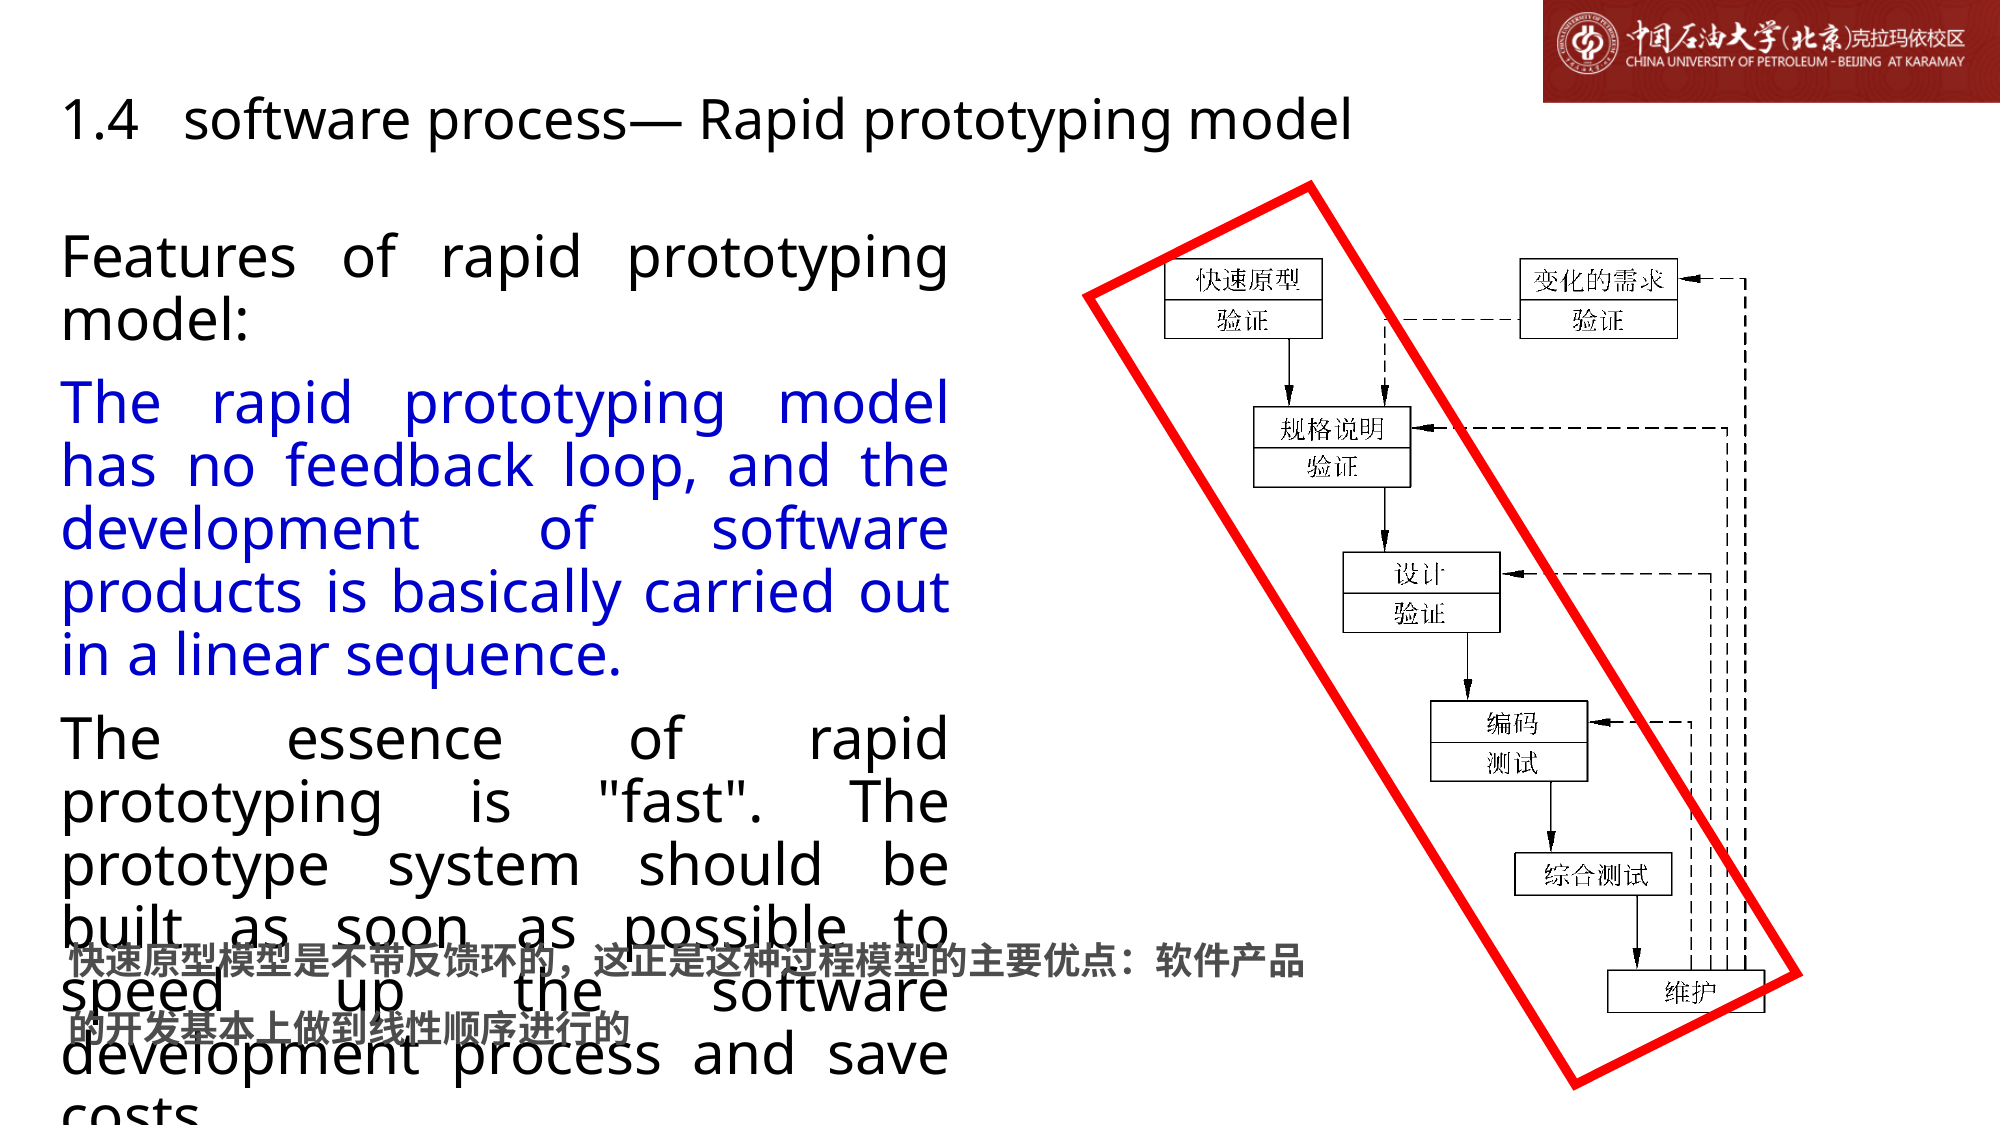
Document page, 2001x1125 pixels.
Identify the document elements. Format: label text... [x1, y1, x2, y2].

picture [1155, 251, 1772, 1019]
text_box 快速原型模型是不带反馈环的，这正是这种过程模型的主要优点：软件产品的开发基本上做到线性顺序进行的 [53, 907, 1335, 1057]
title 1.4 software process— Rapid prototyping model [45, 64, 1533, 178]
text_box [1086, 262, 1155, 407]
text_box [1177, 184, 1352, 251]
text_box [1533, 1019, 1709, 1086]
text_box [1772, 931, 1799, 988]
list Features of rapid prototyping model: The rapid prototyping model has no feedback loop, and the development of software products is basically carried out in a linear sequence. The essence of rapid prototyping is "fast". The prototype system should be built as soon as possible to speed up the software development process and save costs. [45, 219, 966, 853]
picture [1543, 0, 2000, 103]
